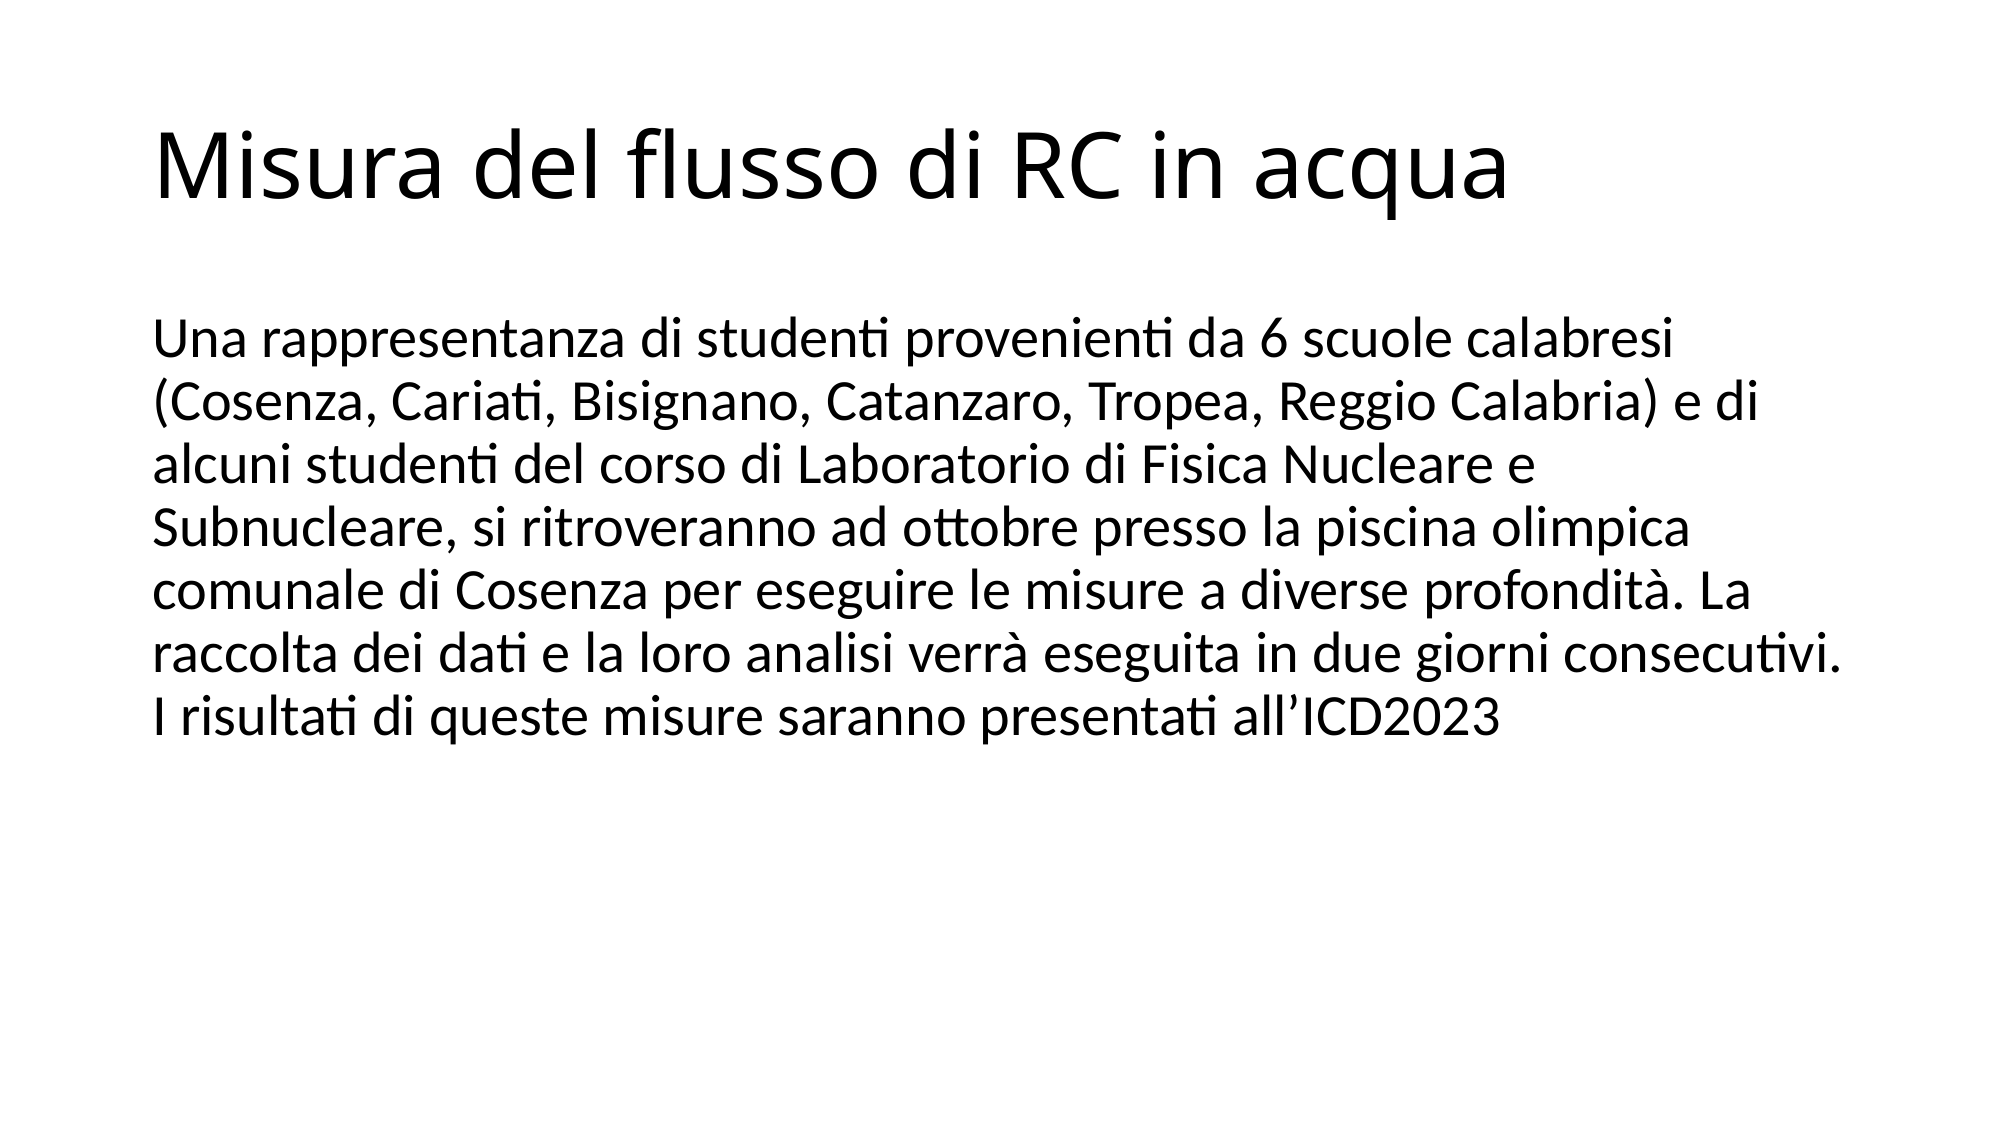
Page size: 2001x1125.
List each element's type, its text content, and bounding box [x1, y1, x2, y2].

list Una rappresentanza di studenti provenienti da 6 scuole calabresi (Cosenza, Cariati, Bisignano, Catanzaro, Tropea, Reggio Calabria) e di alcuni studenti del corso di Laboratorio di Fisica Nucleare e Subnucleare, si ritroveranno ad ottobre presso la piscina olimpica comunale di Cosenza per eseguire le misure a diverse profondità. La raccolta dei dati e la loro analisi verrà eseguita in due giorni consecutivi. I risultati di queste misure saranno presentati all’ICD2023 [137, 299, 1863, 1014]
title Misura del flusso di RC in acqua [137, 59, 1863, 278]
